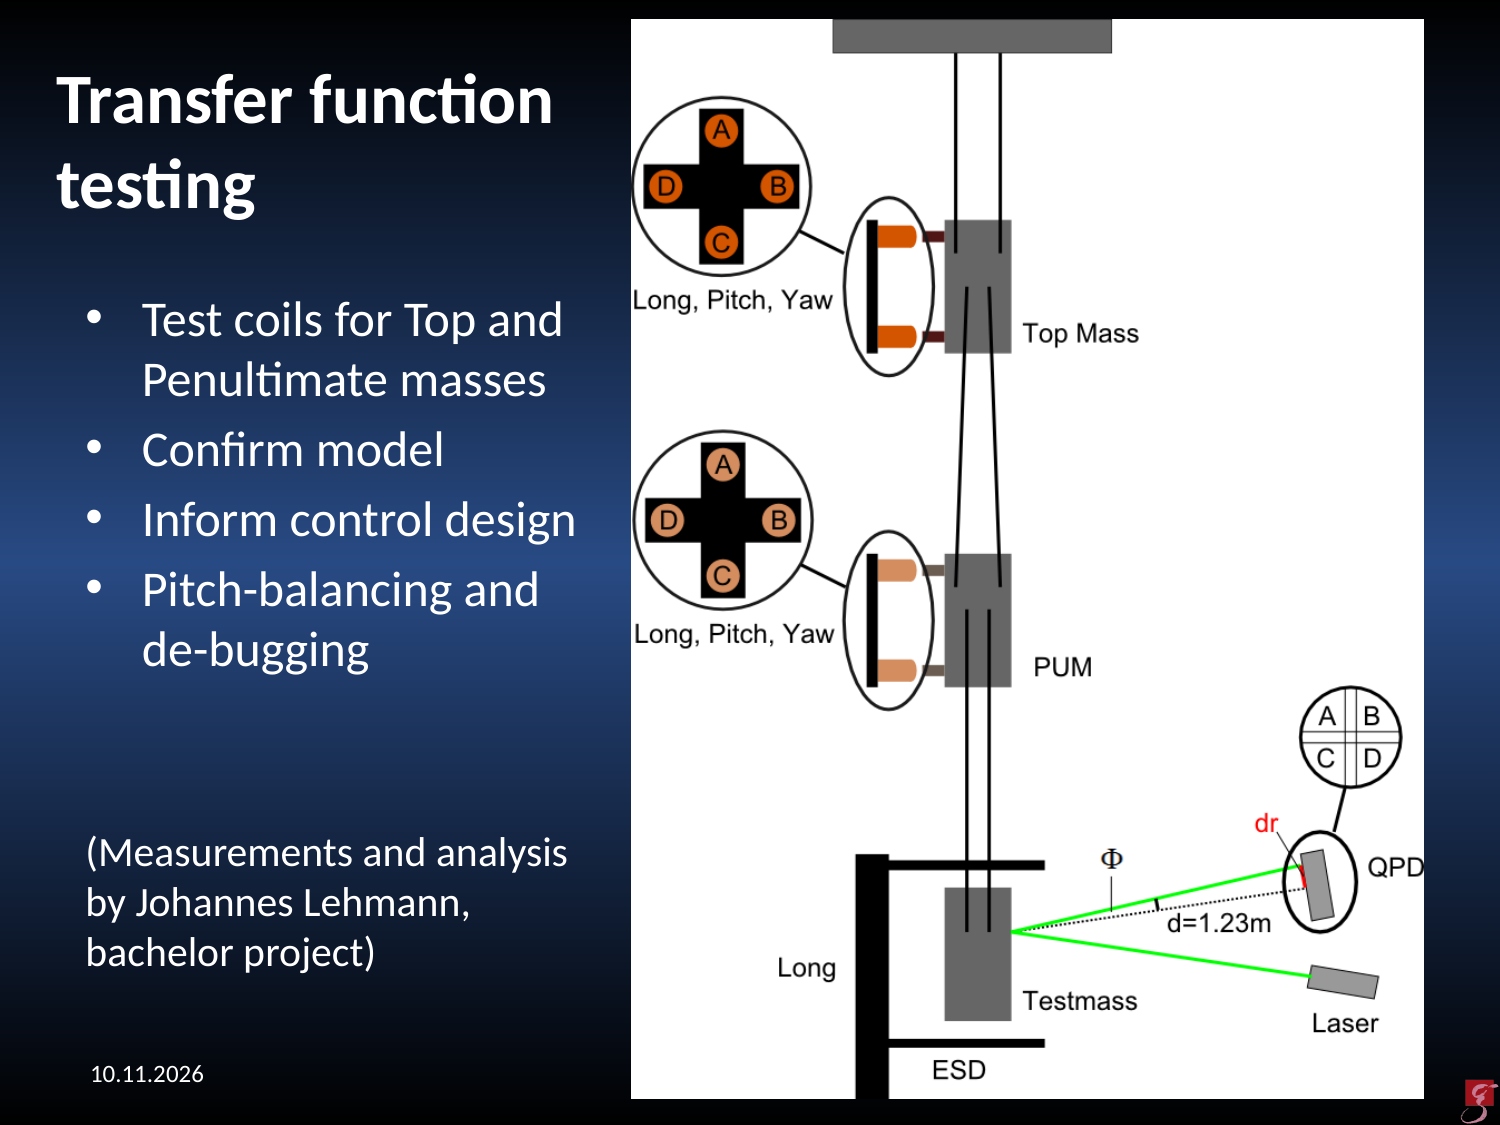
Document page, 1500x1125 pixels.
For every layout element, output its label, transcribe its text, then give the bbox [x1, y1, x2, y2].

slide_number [75, 1042, 425, 1103]
picture [631, 18, 1424, 1099]
text_box Transfer function testing [41, 42, 573, 231]
picture [1458, 1078, 1500, 1125]
list Test coils for Top and Penultimate masses Confirm model Inform control design Pitch-balancing and de-bugging (Measurements and analysis by Johannes Lehmann, bachelor project) [70, 278, 597, 1003]
